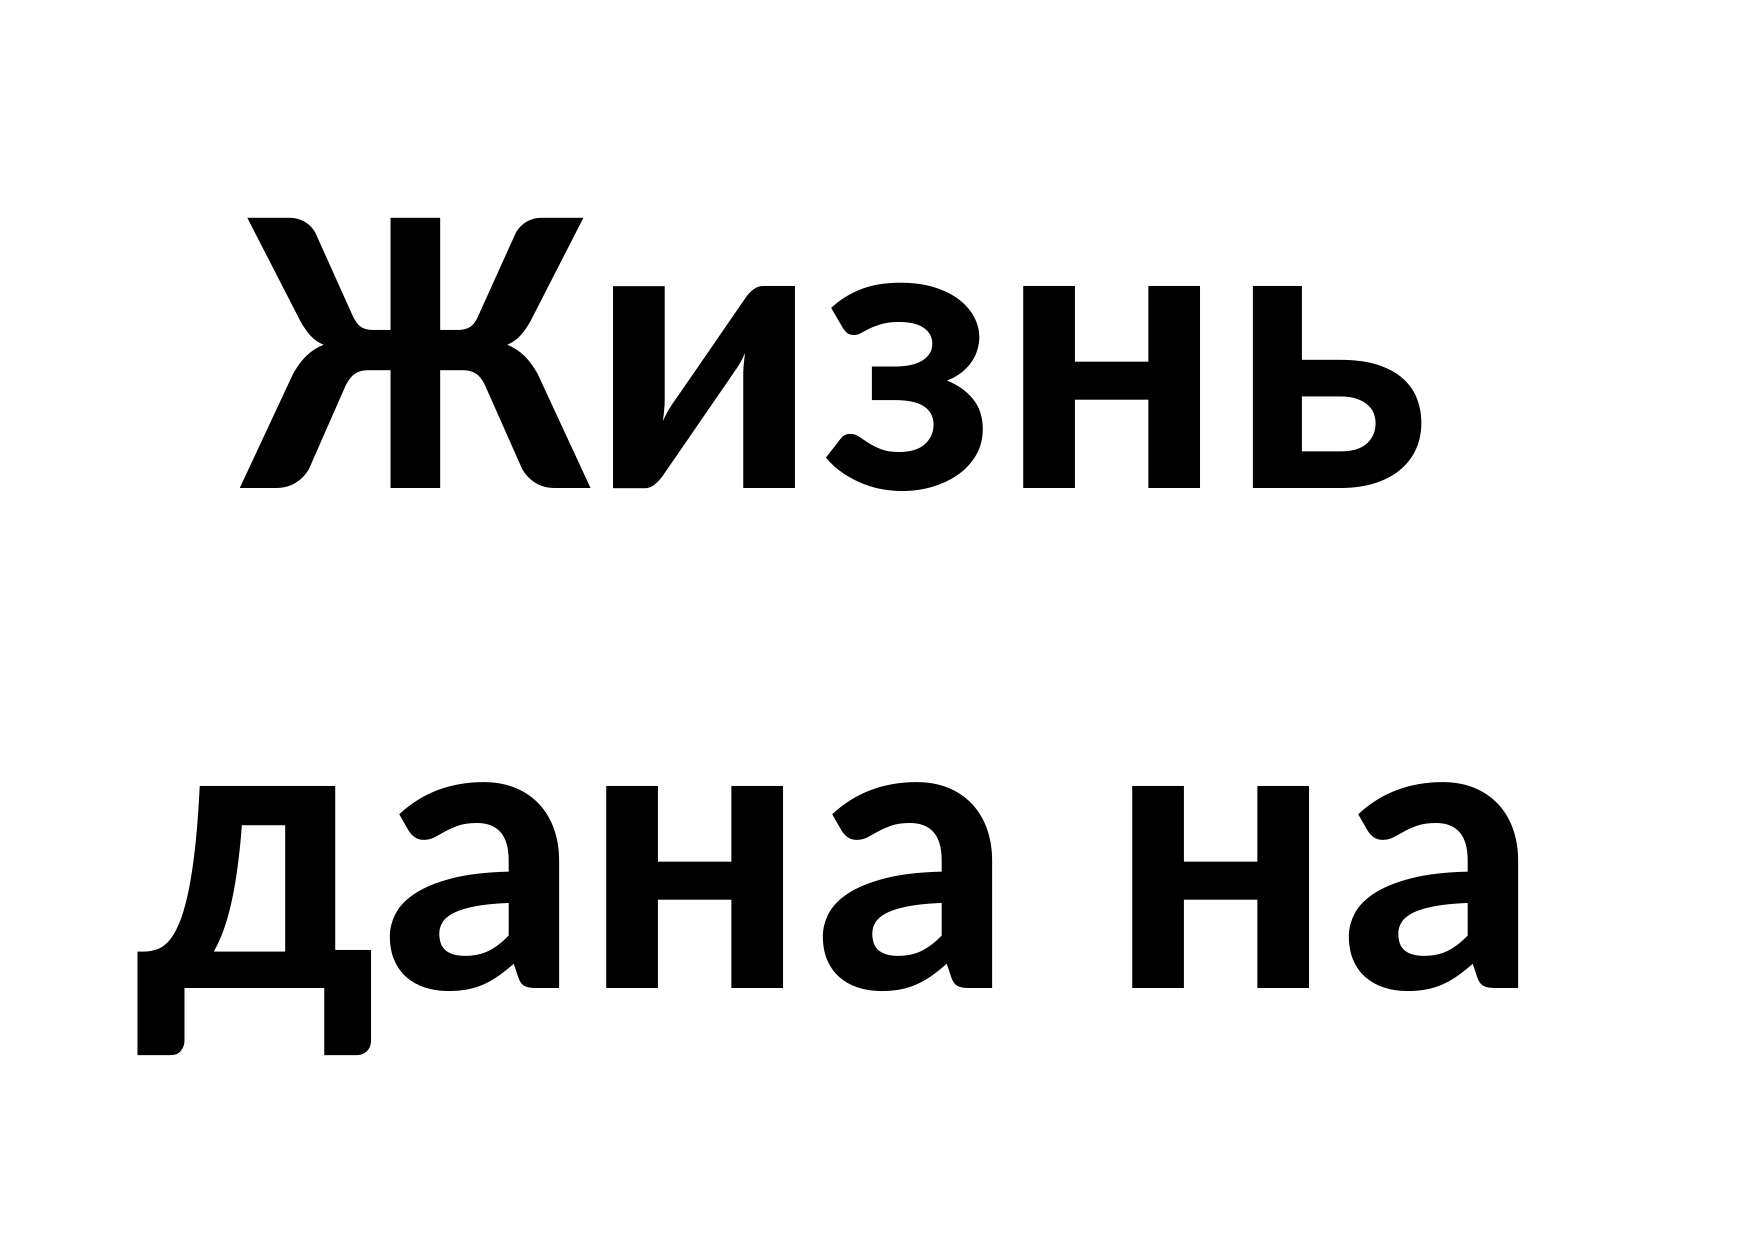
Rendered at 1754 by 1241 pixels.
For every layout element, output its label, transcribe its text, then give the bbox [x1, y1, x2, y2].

text_box Жизнь дана на [118, 64, 1557, 1080]
